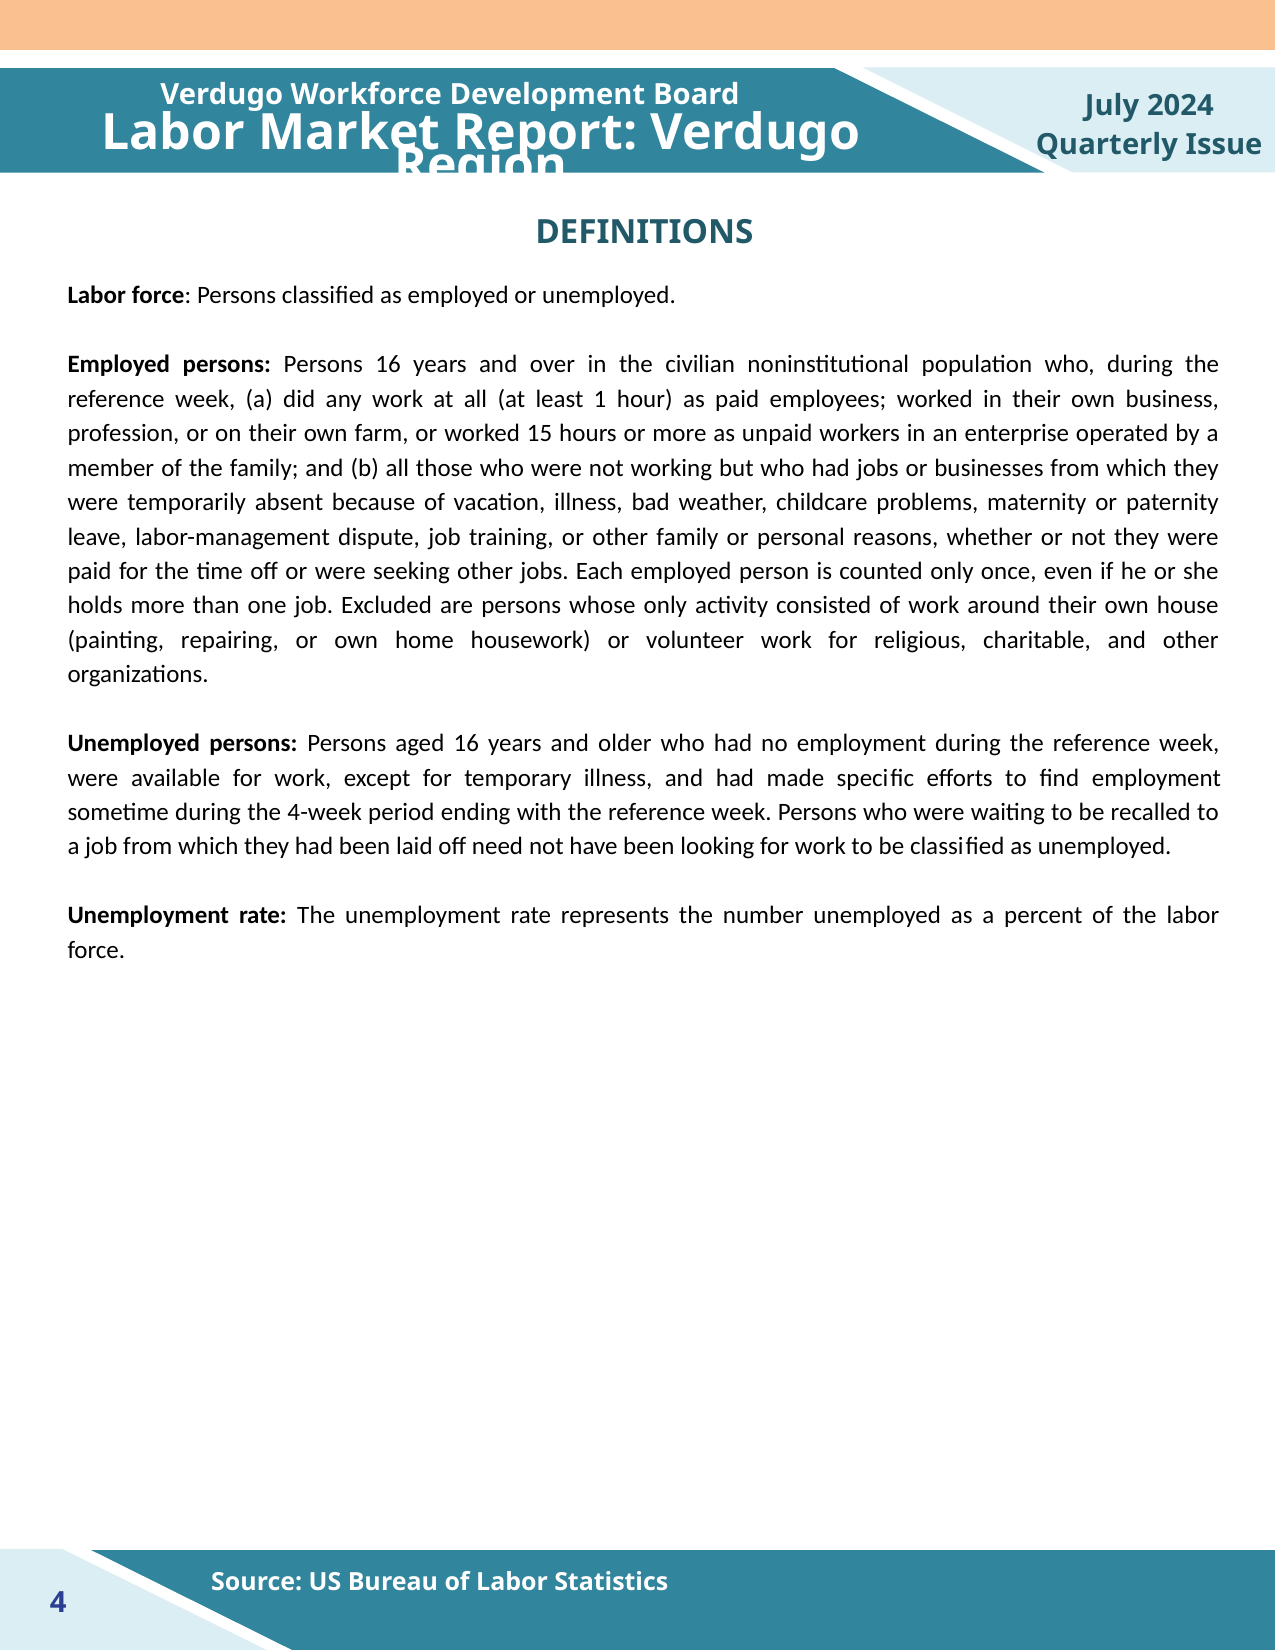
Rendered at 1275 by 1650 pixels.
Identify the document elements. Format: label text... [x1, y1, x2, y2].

text_box Source: US Bureau of Labor Statistics [211, 1562, 669, 1596]
text_box [862, 67, 1275, 173]
text_box Labor Market Report: Verdugo Region [12, 126, 950, 193]
text_box Labor force: Persons classified as employed or unemployed. Employed persons: Persons 16 years and over in the civilian noninstitutional population who, during the reference week, (a) did any work at all (at least 1 hour) as paid employees; worked in their own business, profession, or on their own farm, or worked 15 hours or more as unpaid workers in an enterprise operated by a member of the family; and (b) all those who were not working but who had jobs or businesses from which they were temporarily absent because of vacation, illness, bad weather, childcare problems, maternity or paternity leave, labor-management dispute, job training, or other family or personal reasons, whether or not they were paid for the time off or were seeking other jobs. Each employed person is counted only once, even if he or she holds more than one job. Excluded are persons whose only activity consisted of work around their own house (painting, repairing, or own home housework) or volunteer work for religious, charitable, and other organizations. Unemployed persons: Persons aged 16 years and older who had no employment during the reference week, were available for work, except for temporary illness, and had made specific efforts to find employment sometime during the 4-week period ending with the reference week. Persons who were waiting to be recalled to a job from which they had been laid off need not have been looking for work to be classified as unemployed. Unemployment rate: The unemployment rate represents the number unemployed as a percent of the labor force. [60, 267, 1229, 971]
text_box Verdugo Workforce Development Board [47, 69, 854, 118]
text_box 4 [49, 1579, 67, 1619]
text_box [0, 1548, 267, 1650]
text_box [93, 1550, 1275, 1650]
text_box July 2024 Quarterly Issue [1026, 81, 1272, 161]
text_box DEFINITIONS [527, 202, 762, 258]
text_box [0, 1545, 292, 1650]
text_box [0, 0, 1275, 50]
text_box [0, 68, 1045, 173]
